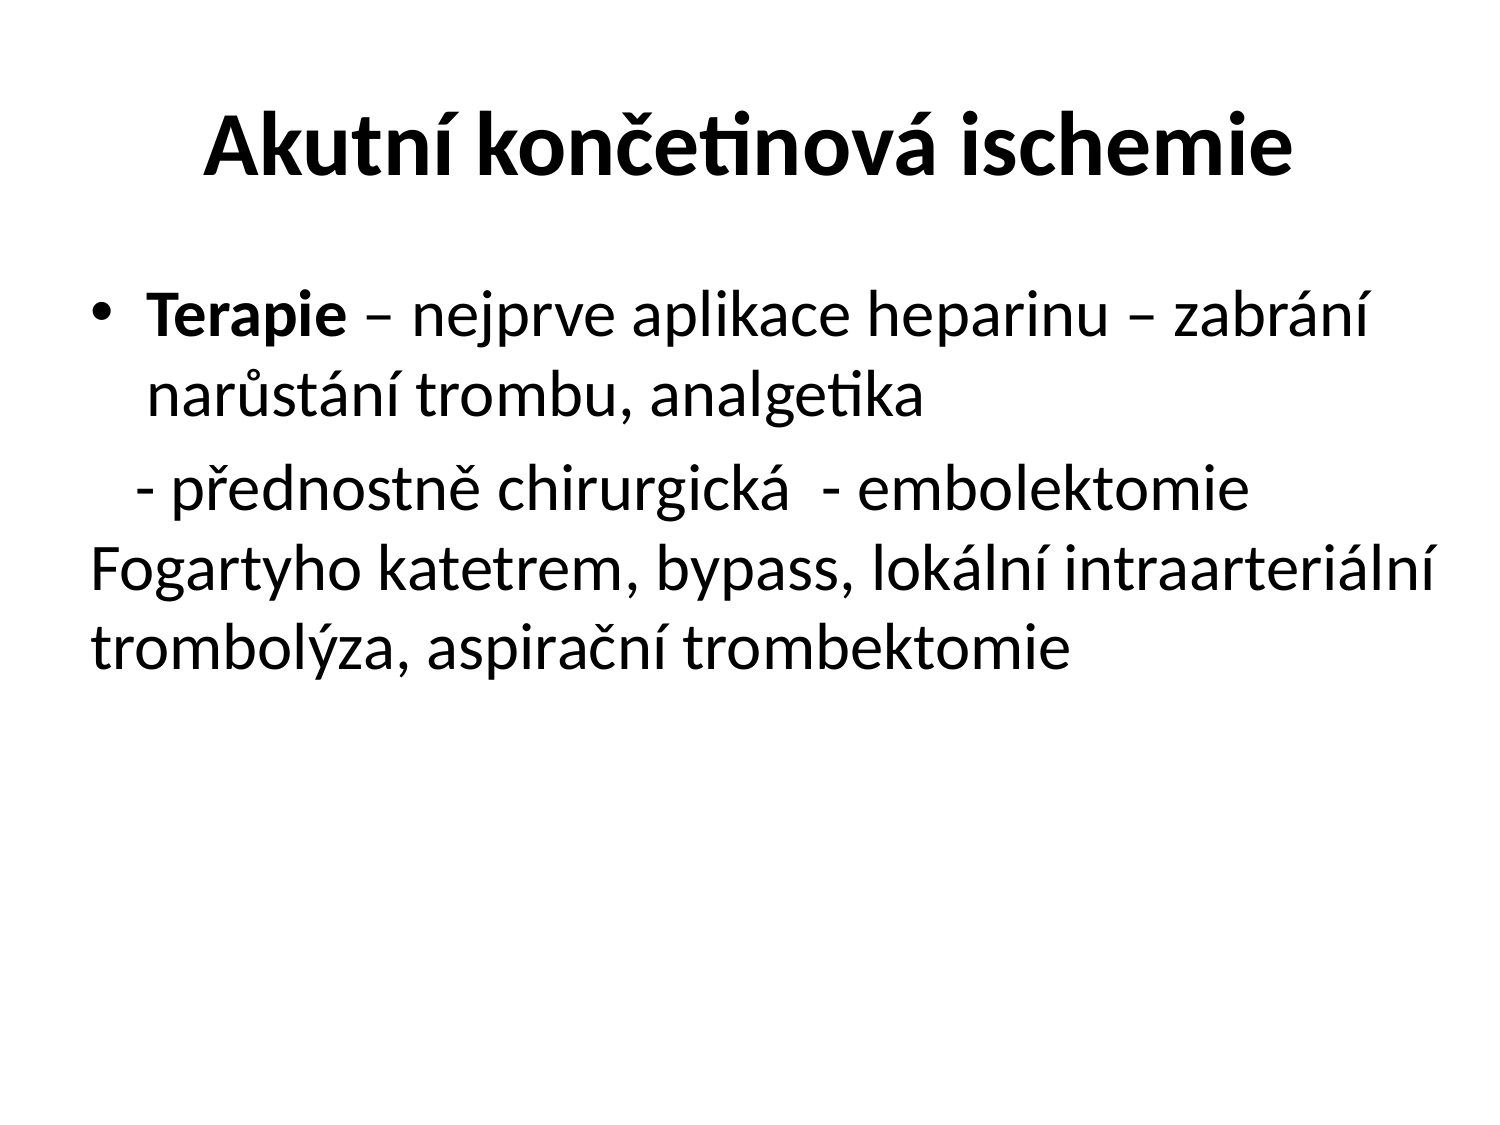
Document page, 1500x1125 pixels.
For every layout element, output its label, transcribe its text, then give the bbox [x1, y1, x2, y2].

list Terapie – nejprve aplikace heparinu – zabrání narůstání trombu, analgetika - přednostně chirurgická - embolektomie Fogartyho katetrem, bypass, lokální intraarteriální trombolýza, aspirační trombektomie [75, 262, 1483, 1005]
title Akutní končetinová ischemie [75, 45, 1425, 233]
